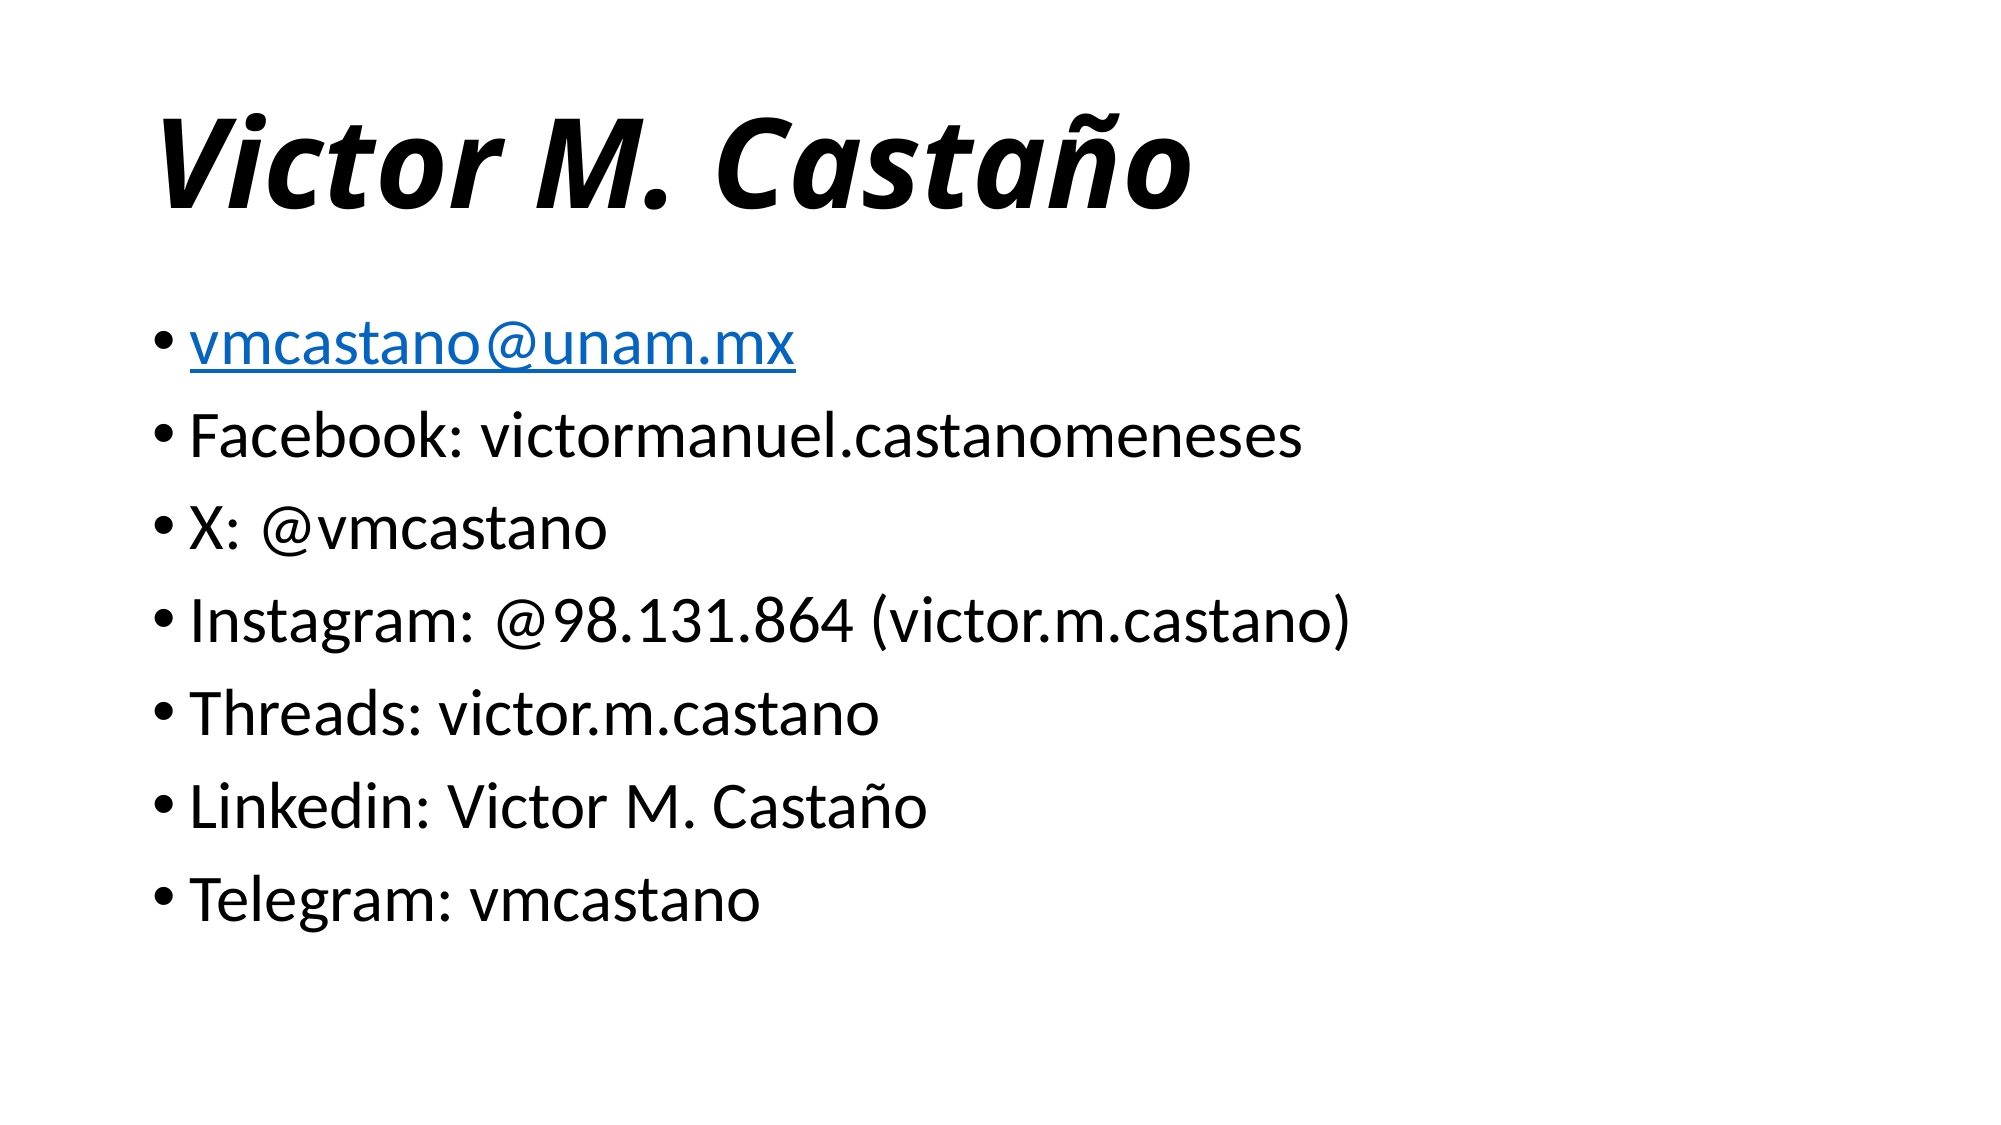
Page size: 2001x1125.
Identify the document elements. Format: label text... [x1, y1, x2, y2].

list vmcastano@unam.mx Facebook: victormanuel.castanomeneses X: @vmcastano Instagram: @98.131.864 (victor.m.castano) Threads: victor.m.castano Linkedin: Victor M. Castaño Telegram: vmcastano [137, 299, 1863, 1014]
title Victor M. Castaño [137, 59, 1863, 278]
